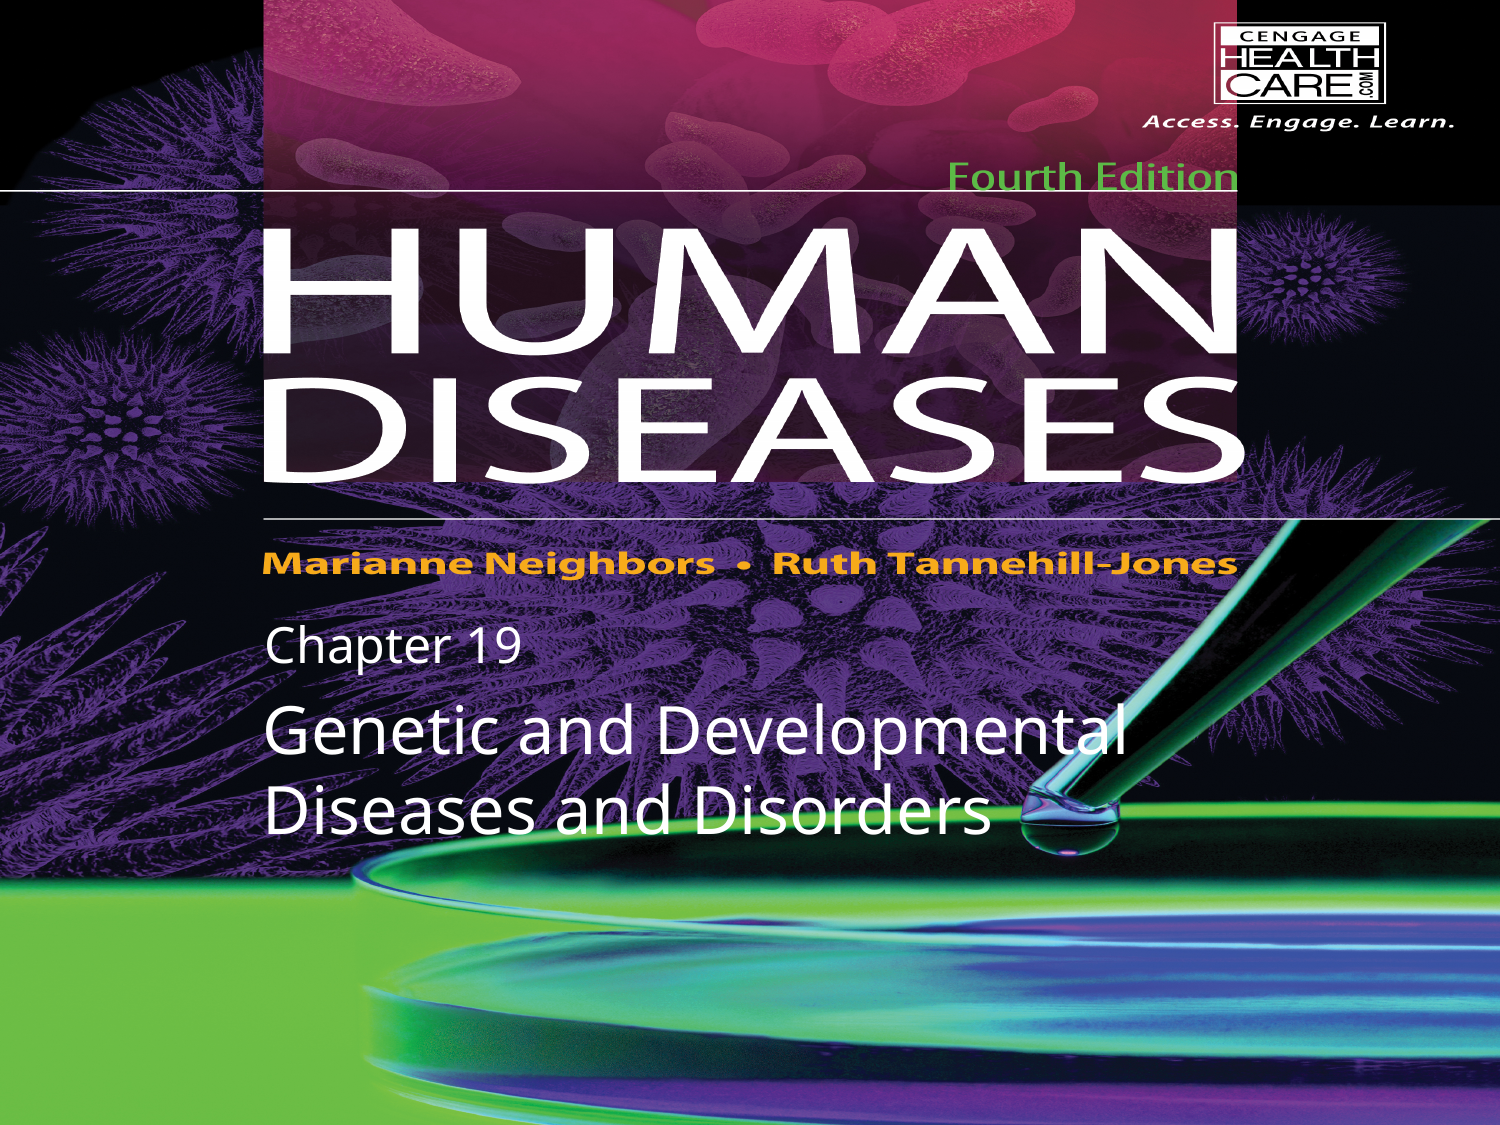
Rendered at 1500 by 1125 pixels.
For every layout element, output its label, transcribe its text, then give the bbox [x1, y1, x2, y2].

text_box Chapter 19 [249, 599, 1238, 688]
text_box Genetic and Developmental Diseases and Disorders [262, 687, 1250, 800]
picture [0, 0, 1500, 1125]
